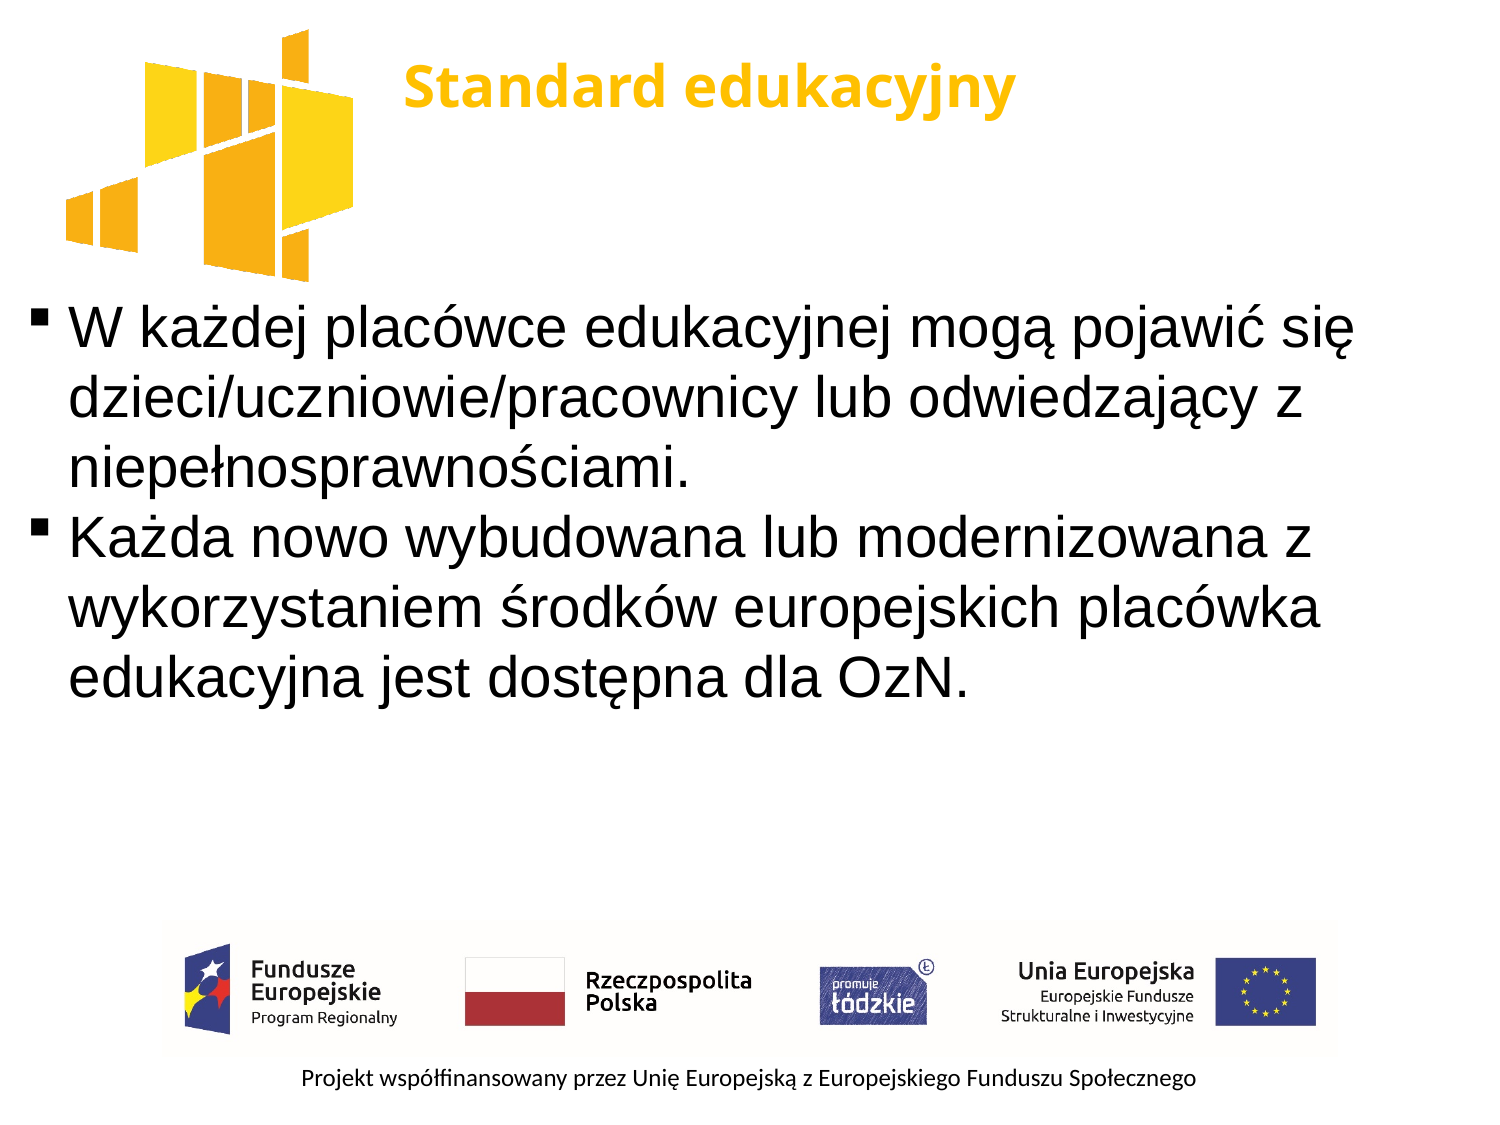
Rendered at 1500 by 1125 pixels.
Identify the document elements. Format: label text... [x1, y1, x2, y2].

text_box Standard edukacyjny [389, 41, 1434, 127]
text_box [40, 863, 1464, 1079]
text_box W każdej placówce edukacyjnej mogą pojawić się dzieci/uczniowie/pracownicy lub odwiedzający z niepełnosprawnościami. Każda nowo wybudowana lub modernizowana z wykorzystaniem środków europejskich placówka edukacyjna jest dostępna dla OzN. . [11, 282, 1489, 863]
picture [65, 28, 354, 282]
